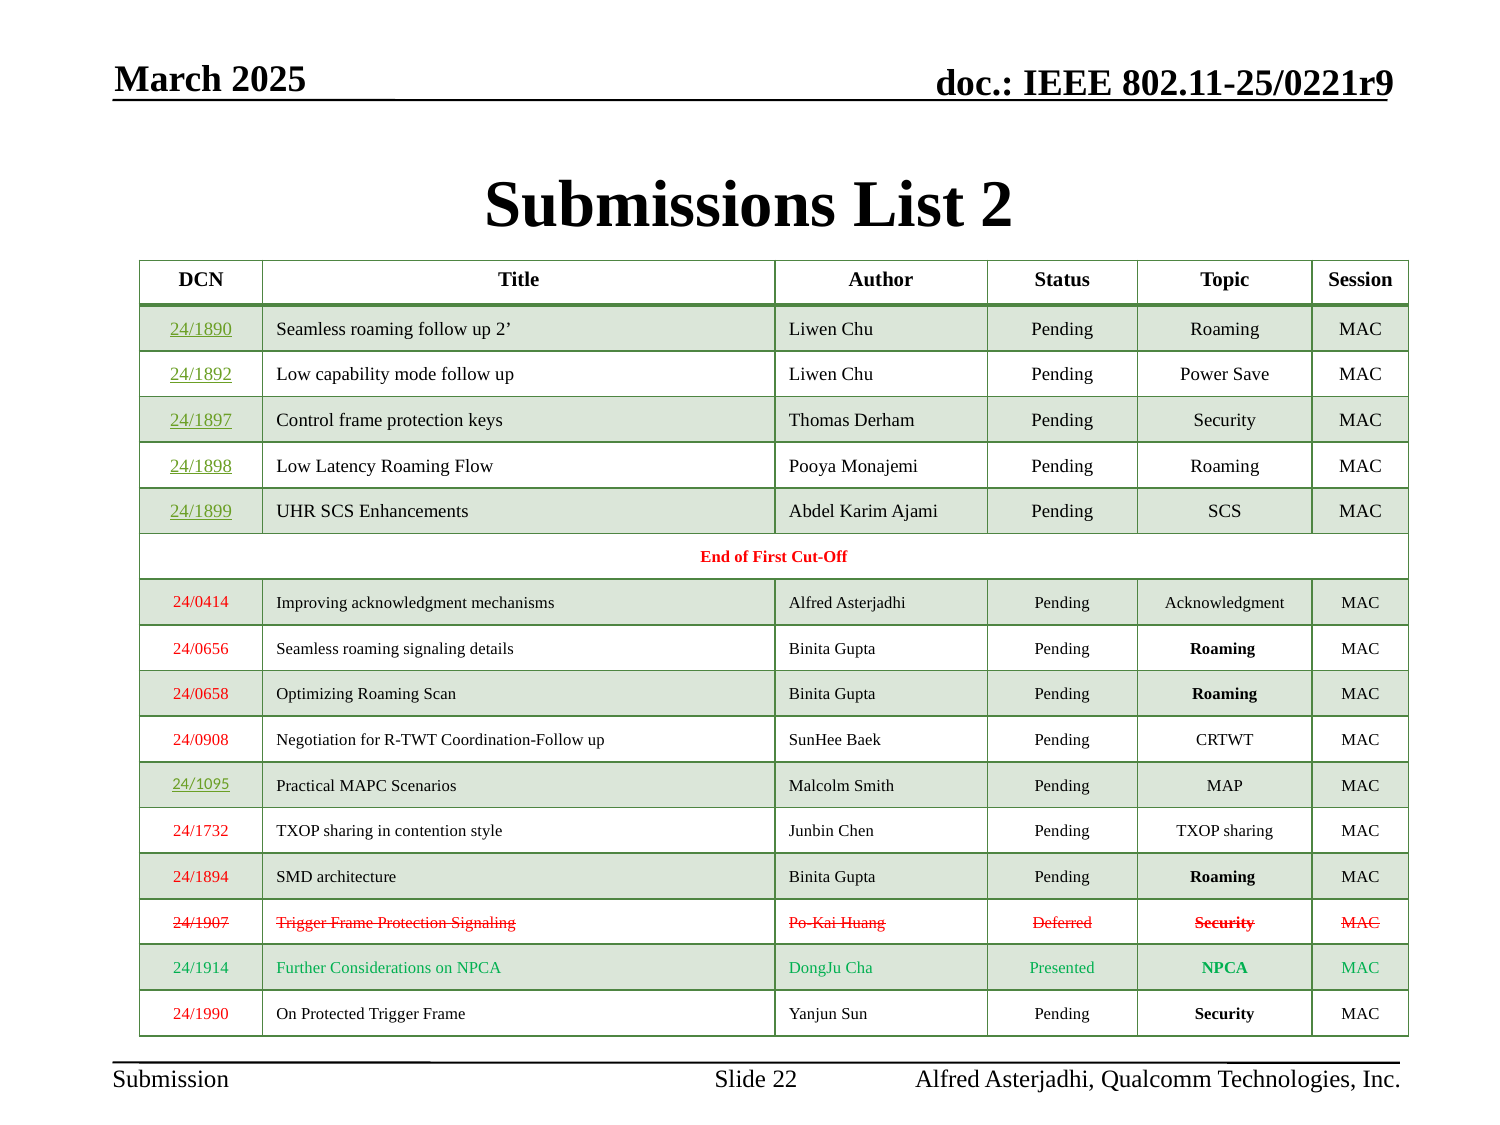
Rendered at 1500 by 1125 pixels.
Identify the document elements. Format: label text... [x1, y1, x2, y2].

table_cell Binita Gupta [776, 854, 987, 898]
table_header Topic [1138, 261, 1311, 303]
table_cell CRTWT [1138, 717, 1311, 761]
table_cell Low capability mode follow up [263, 352, 774, 396]
table_cell MAC [1313, 671, 1408, 715]
table_cell Pending [988, 443, 1137, 487]
table_cell 24/1990 [140, 991, 262, 1035]
table_header Status [988, 261, 1137, 303]
table_cell TXOP sharing in contention style [263, 808, 774, 852]
table_cell MAC [1313, 307, 1408, 350]
table_header DCN [140, 261, 262, 303]
table_cell Abdel Karim Ajami [776, 489, 987, 533]
table_cell Optimizing Roaming Scan [263, 671, 774, 715]
table_cell Roaming [1138, 671, 1311, 715]
table_cell MAP [1138, 763, 1311, 807]
table_cell Po-Kai Huang [776, 900, 987, 943]
table_cell Practical MAPC Scenarios [263, 763, 774, 807]
table_cell Liwen Chu [776, 352, 987, 396]
table_cell MAC [1313, 900, 1408, 943]
table_cell Seamless roaming follow up 2’ [263, 307, 774, 350]
table_header Author [776, 261, 987, 303]
table_cell Acknowledgment [1138, 580, 1311, 624]
table_cell MAC [1313, 808, 1408, 852]
table_cell On Protected Trigger Frame [263, 991, 774, 1035]
table_cell Low Latency Roaming Flow [263, 443, 774, 487]
table_cell Pooya Monajemi [776, 443, 987, 487]
table_cell Deferred [988, 900, 1137, 943]
table_cell Security [1138, 900, 1311, 943]
table_cell Pending [988, 808, 1137, 852]
table_cell MAC [1313, 352, 1408, 396]
table_cell 24/1914 [140, 945, 262, 989]
table_cell MAC [1313, 717, 1408, 761]
table_header Title [263, 261, 774, 303]
table_cell MAC [1313, 763, 1408, 807]
table_cell Pending [988, 580, 1137, 624]
table_cell Roaming [1138, 443, 1311, 487]
table_cell Roaming [1138, 626, 1311, 670]
table_cell Junbin Chen [776, 808, 987, 852]
table_cell Pending [988, 671, 1137, 715]
table_cell Roaming [1138, 307, 1311, 350]
footer Alfred Asterjadhi, Qualcomm Technologies, Inc. [878, 1061, 1402, 1093]
table_cell Trigger Frame Protection Signaling [263, 900, 774, 943]
table_cell MAC [1313, 489, 1408, 533]
table_cell Alfred Asterjadhi [776, 580, 987, 624]
table_cell 24/1899 [140, 489, 262, 533]
table_cell 24/1898 [140, 443, 262, 487]
table_cell Pending [988, 307, 1137, 350]
table_cell Pending [988, 991, 1137, 1035]
table_cell 24/1894 [140, 854, 262, 898]
table_cell 24/1897 [140, 397, 262, 441]
table_cell 24/0908 [140, 717, 262, 761]
table_cell MAC [1313, 443, 1408, 487]
table_cell Thomas Derham [776, 397, 987, 441]
table_header Session [1313, 261, 1408, 303]
table_cell 24/1892 [140, 352, 262, 396]
table_cell Malcolm Smith [776, 763, 987, 807]
table_cell Improving acknowledgment mechanisms [263, 580, 774, 624]
table_cell 24/1095 [140, 763, 262, 807]
table_cell 24/1732 [140, 808, 262, 852]
table_cell NPCA [1138, 945, 1311, 989]
table_cell Liwen Chu [776, 307, 987, 350]
table_cell Further Considerations on NPCA [263, 945, 774, 989]
table_cell MAC [1313, 991, 1408, 1035]
table_cell Pending [988, 489, 1137, 533]
table_cell Seamless roaming signaling details [263, 626, 774, 670]
table_cell SCS [1138, 489, 1311, 533]
table_cell 24/0656 [140, 626, 262, 670]
table_cell 24/1890 [140, 307, 262, 350]
table_cell Roaming [1138, 854, 1311, 898]
table_cell Power Save [1138, 352, 1311, 396]
table_cell Presented [988, 945, 1137, 989]
table_cell MAC [1313, 945, 1408, 989]
table_cell Security [1138, 991, 1311, 1035]
title Submissions List 2 [112, 112, 1388, 288]
table_cell 24/0658 [140, 671, 262, 715]
table_cell Pending [988, 352, 1137, 396]
table_cell UHR SCS Enhancements [263, 489, 774, 533]
table_cell Binita Gupta [776, 671, 987, 715]
table_cell Security [1138, 397, 1311, 441]
table_cell End of First Cut-Off [140, 534, 1408, 578]
table_cell Pending [988, 854, 1137, 898]
table_cell Pending [988, 717, 1137, 761]
table_cell Pending [988, 763, 1137, 807]
table_cell DongJu Cha [776, 945, 987, 989]
table_cell Pending [988, 626, 1137, 670]
table_cell MAC [1313, 397, 1408, 441]
table_cell TXOP sharing [1138, 808, 1311, 852]
table_cell Pending [988, 397, 1137, 441]
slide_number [114, 54, 423, 100]
table_cell 24/0414 [140, 580, 262, 624]
table_cell Negotiation for R-TWT Coordination-Follow up [263, 717, 774, 761]
table_cell Binita Gupta [776, 626, 987, 670]
table_cell SMD architecture [263, 854, 774, 898]
table_cell MAC [1313, 626, 1408, 670]
table_cell SunHee Baek [776, 717, 987, 761]
table_cell MAC [1313, 854, 1408, 898]
table_cell 24/1907 [140, 900, 262, 943]
table_cell Yanjun Sun [776, 991, 987, 1035]
slide_number Slide 22 [712, 1061, 800, 1123]
table_cell MAC [1313, 580, 1408, 624]
table_cell Control frame protection keys [263, 397, 774, 441]
